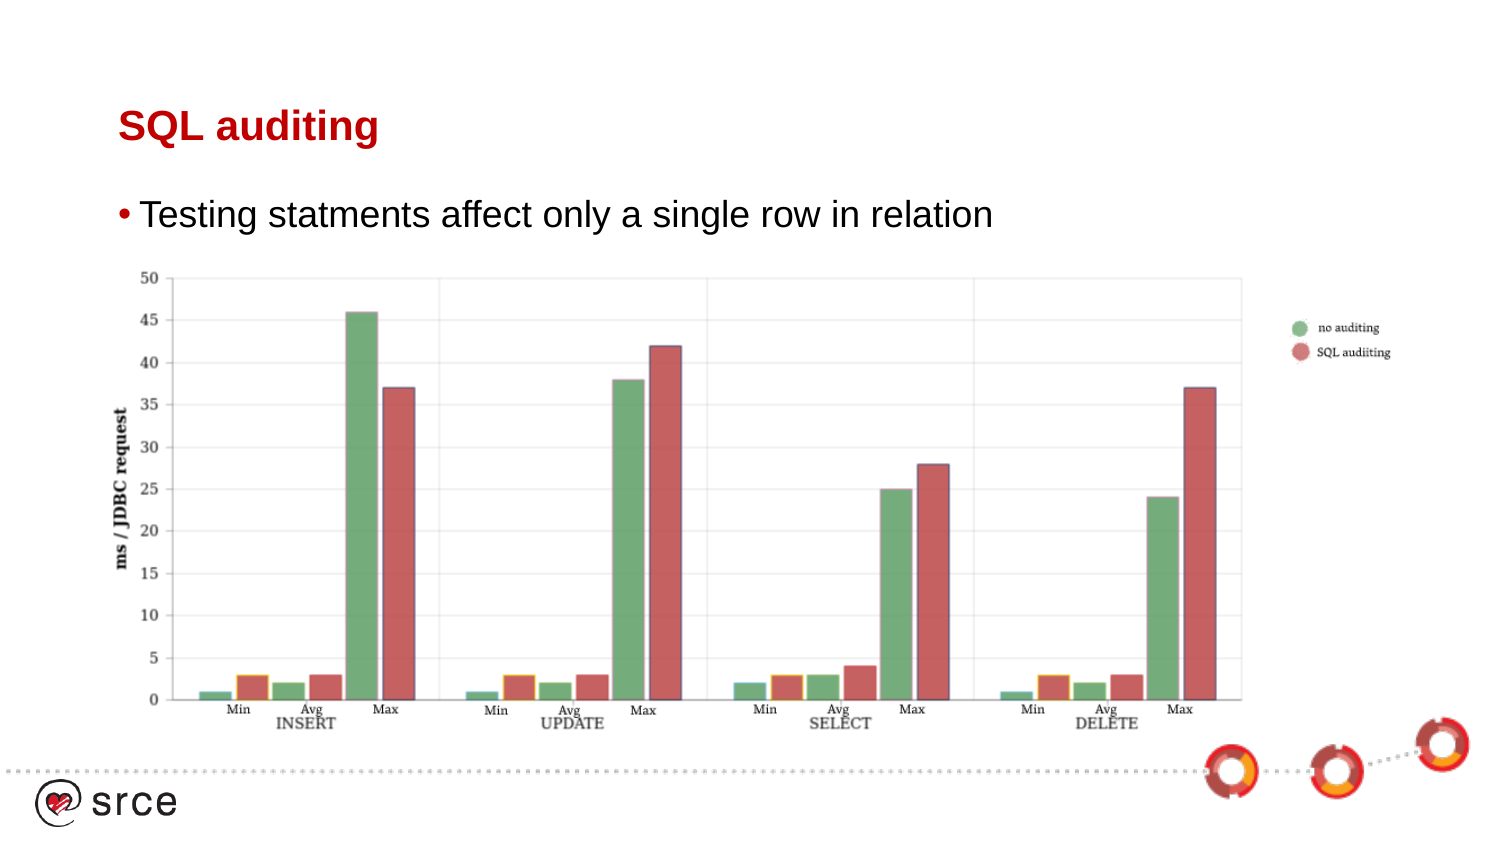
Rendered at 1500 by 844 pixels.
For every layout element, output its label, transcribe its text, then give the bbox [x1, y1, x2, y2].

title SQL auditing [103, 44, 1397, 187]
picture [0, 705, 1487, 827]
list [103, 248, 1397, 744]
text_box Testing statments affect only a single row in relation [103, 187, 1397, 248]
